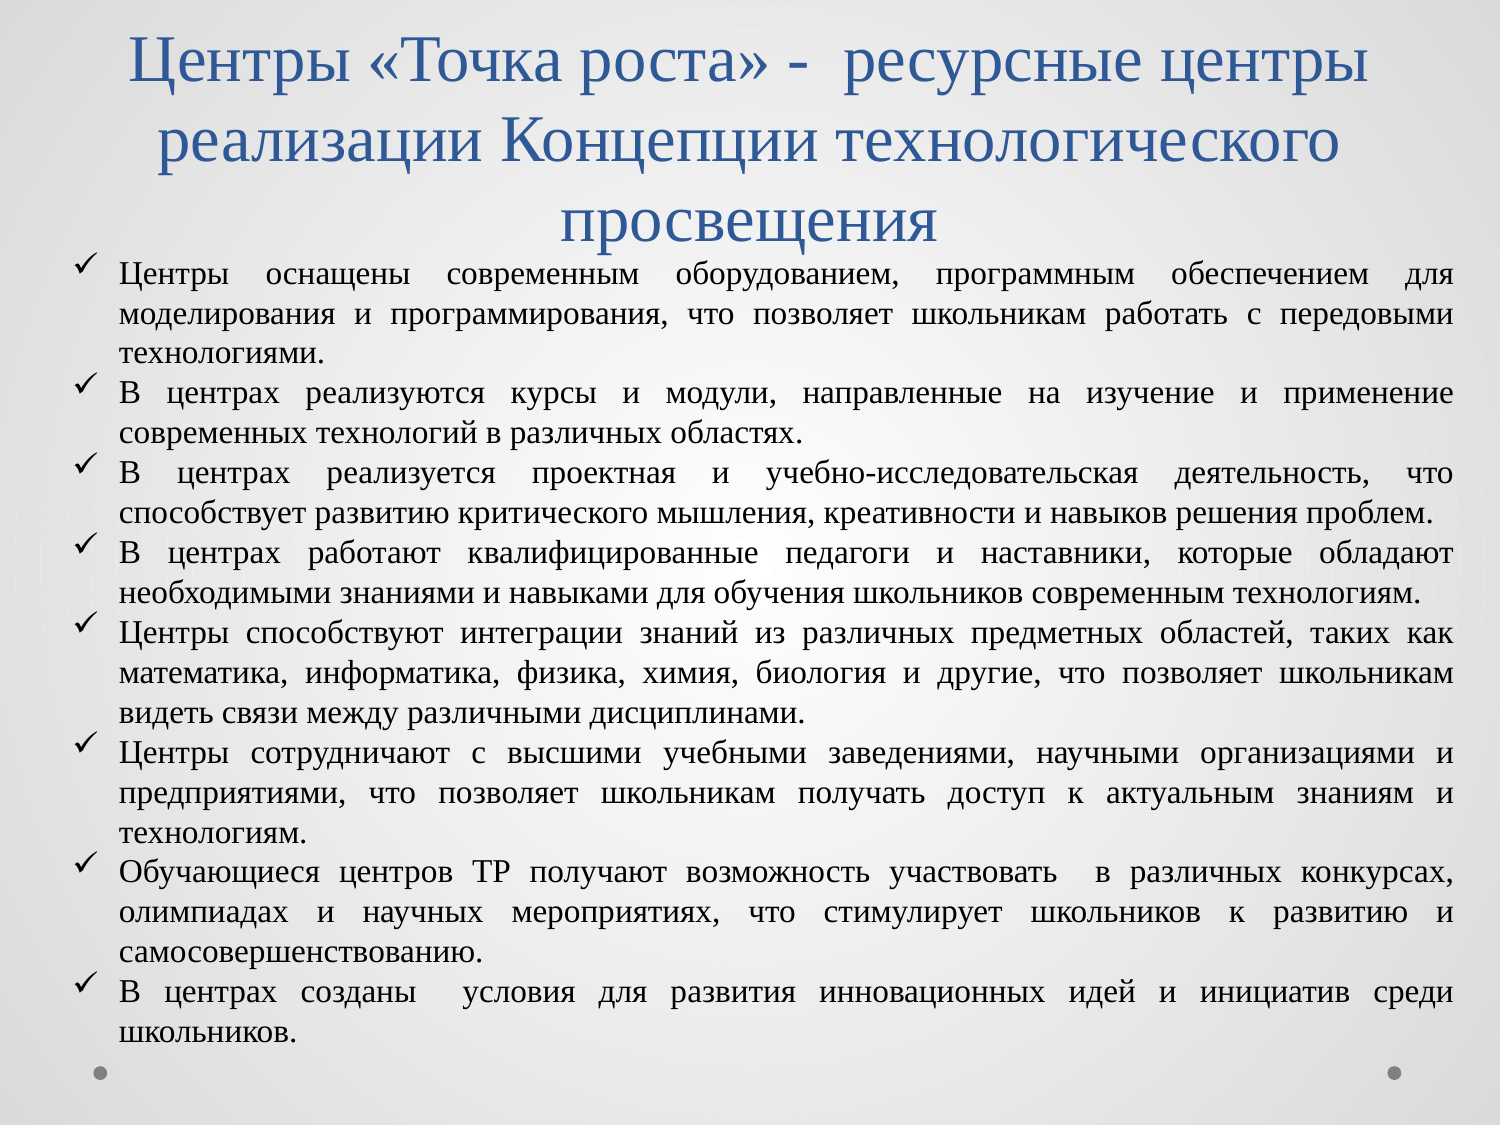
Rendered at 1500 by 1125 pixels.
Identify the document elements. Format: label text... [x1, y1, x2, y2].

text_box Центры оснащены современным оборудованием, программным обеспечением для моделирования и программирования, что позволяет школьникам работать с передовыми технологиями. В центрах реализуются курсы и модули, направленные на изучение и применение современных технологий в различных областях. В центрах реализуется проектная и учебно-исследовательская деятельность, что способствует развитию критического мышления, креативности и навыков решения проблем. В центрах работают квалифицированные педагоги и наставники, которые обладают необходимыми знаниями и навыками для обучения школьников современным технологиям. Центры способствуют интеграции знаний из различных предметных областей, таких как математика, информатика, физика, химия, биология и другие, что позволяет школьникам видеть связи между различными дисциплинами. Центры сотрудничают с высшими учебными заведениями, научными организациями и предприятиями, что позволяет школьникам получать доступ к актуальным знаниям и технологиям. Обучающиеся центров ТР получают возможность участвовать в различных конкурсах, олимпиадах и научных мероприятиях, что стимулирует школьников к развитию и самосовершенствованию. В центрах созданы условия для развития инновационных идей и инициатив среди школьников. [0, 243, 1471, 1057]
title Центры «Точка роста» - ресурсные центры реализации Концепции технологического просвещения [75, 0, 1425, 243]
